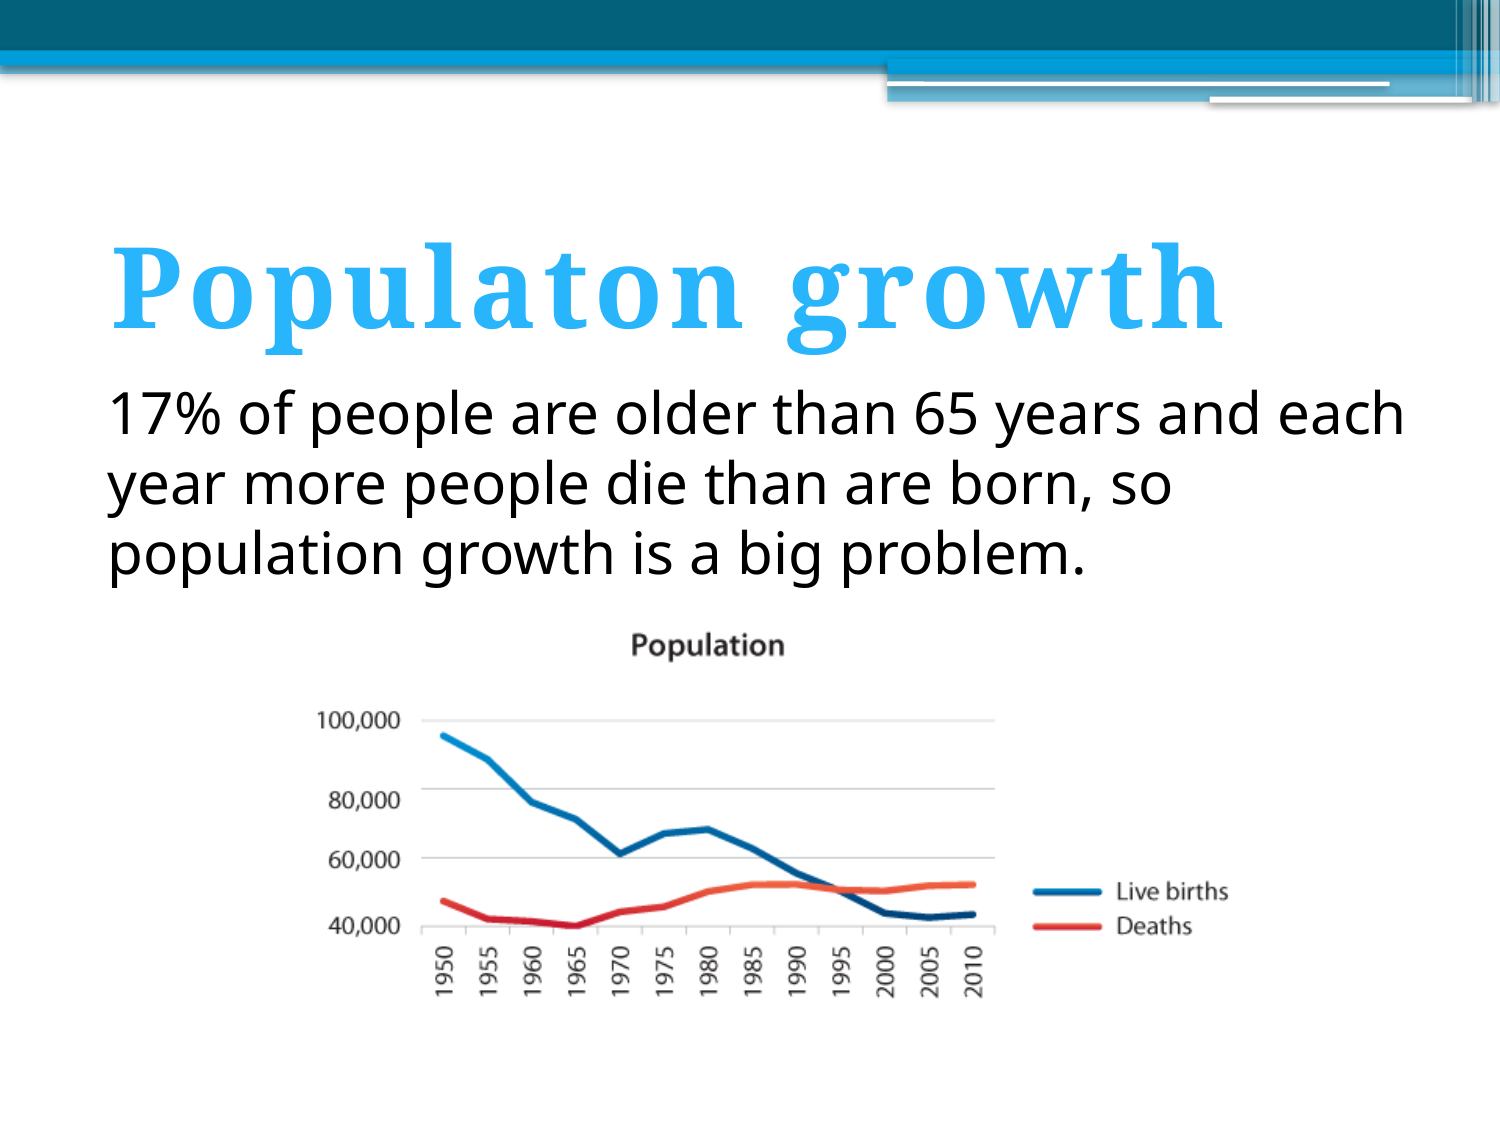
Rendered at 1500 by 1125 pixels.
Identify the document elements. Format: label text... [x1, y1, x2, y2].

list 17% of people are older than 65 years and each year more people die than are born, so population growth is a big problem. [75, 368, 1425, 1079]
picture [283, 597, 1261, 1033]
text_box Populaton growth [95, 208, 1242, 358]
